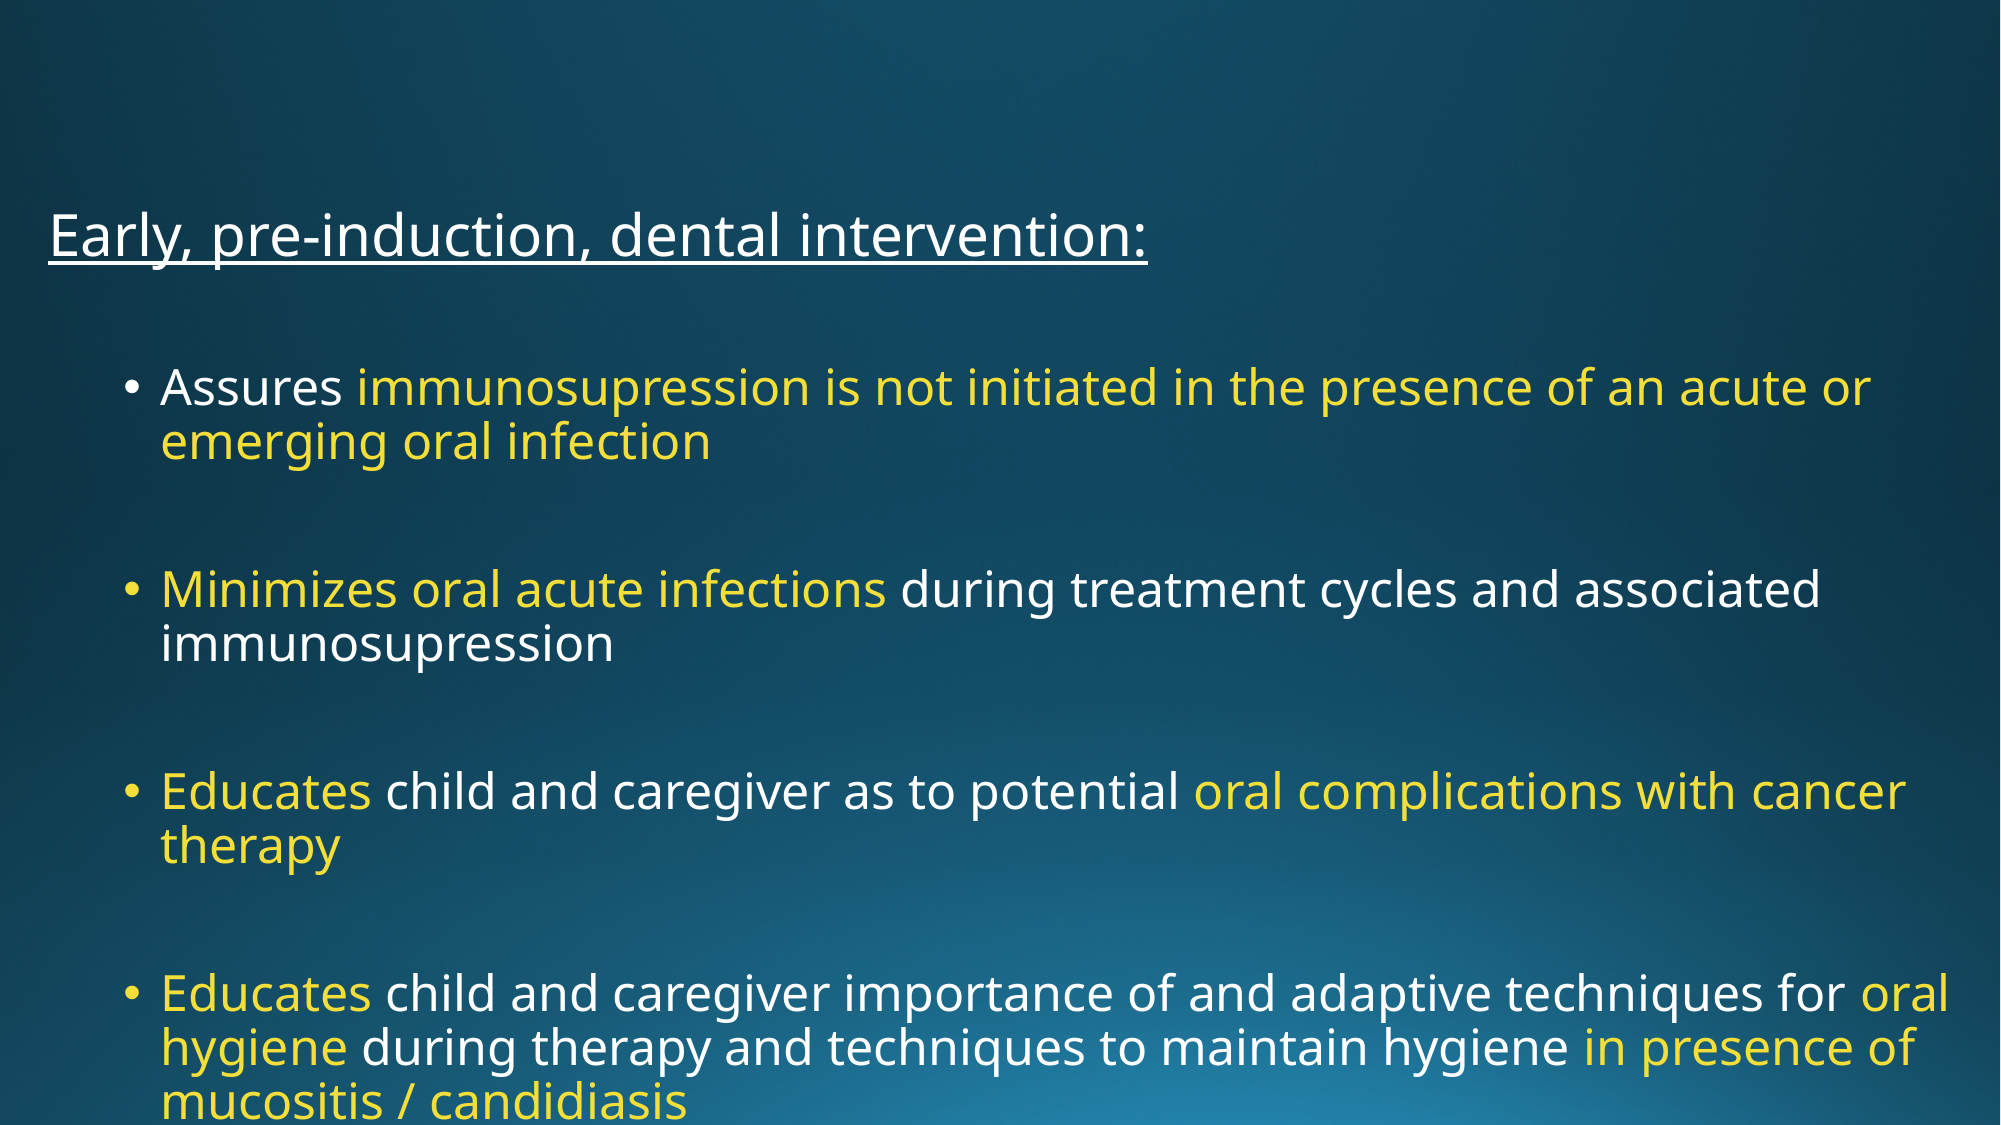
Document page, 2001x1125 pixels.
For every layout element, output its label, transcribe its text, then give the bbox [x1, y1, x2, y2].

list Early, pre-induction, dental intervention: Assures immunosupression is not initiated in the presence of an acute or emerging oral infection Minimizes oral acute infections during treatment cycles and associated immunosupression Educates child and caregiver as to potential oral complications with cancer therapy Educates child and caregiver importance of and adaptive techniques for oral hygiene during therapy and techniques to maintain hygiene in presence of mucositis / candidiasis Dental Oncology Education Program’s: “Oral Health in Cancer Therapy: A Guide for Health Care Professionals” [33, 159, 1967, 1007]
picture [0, 0, 2001, 1125]
